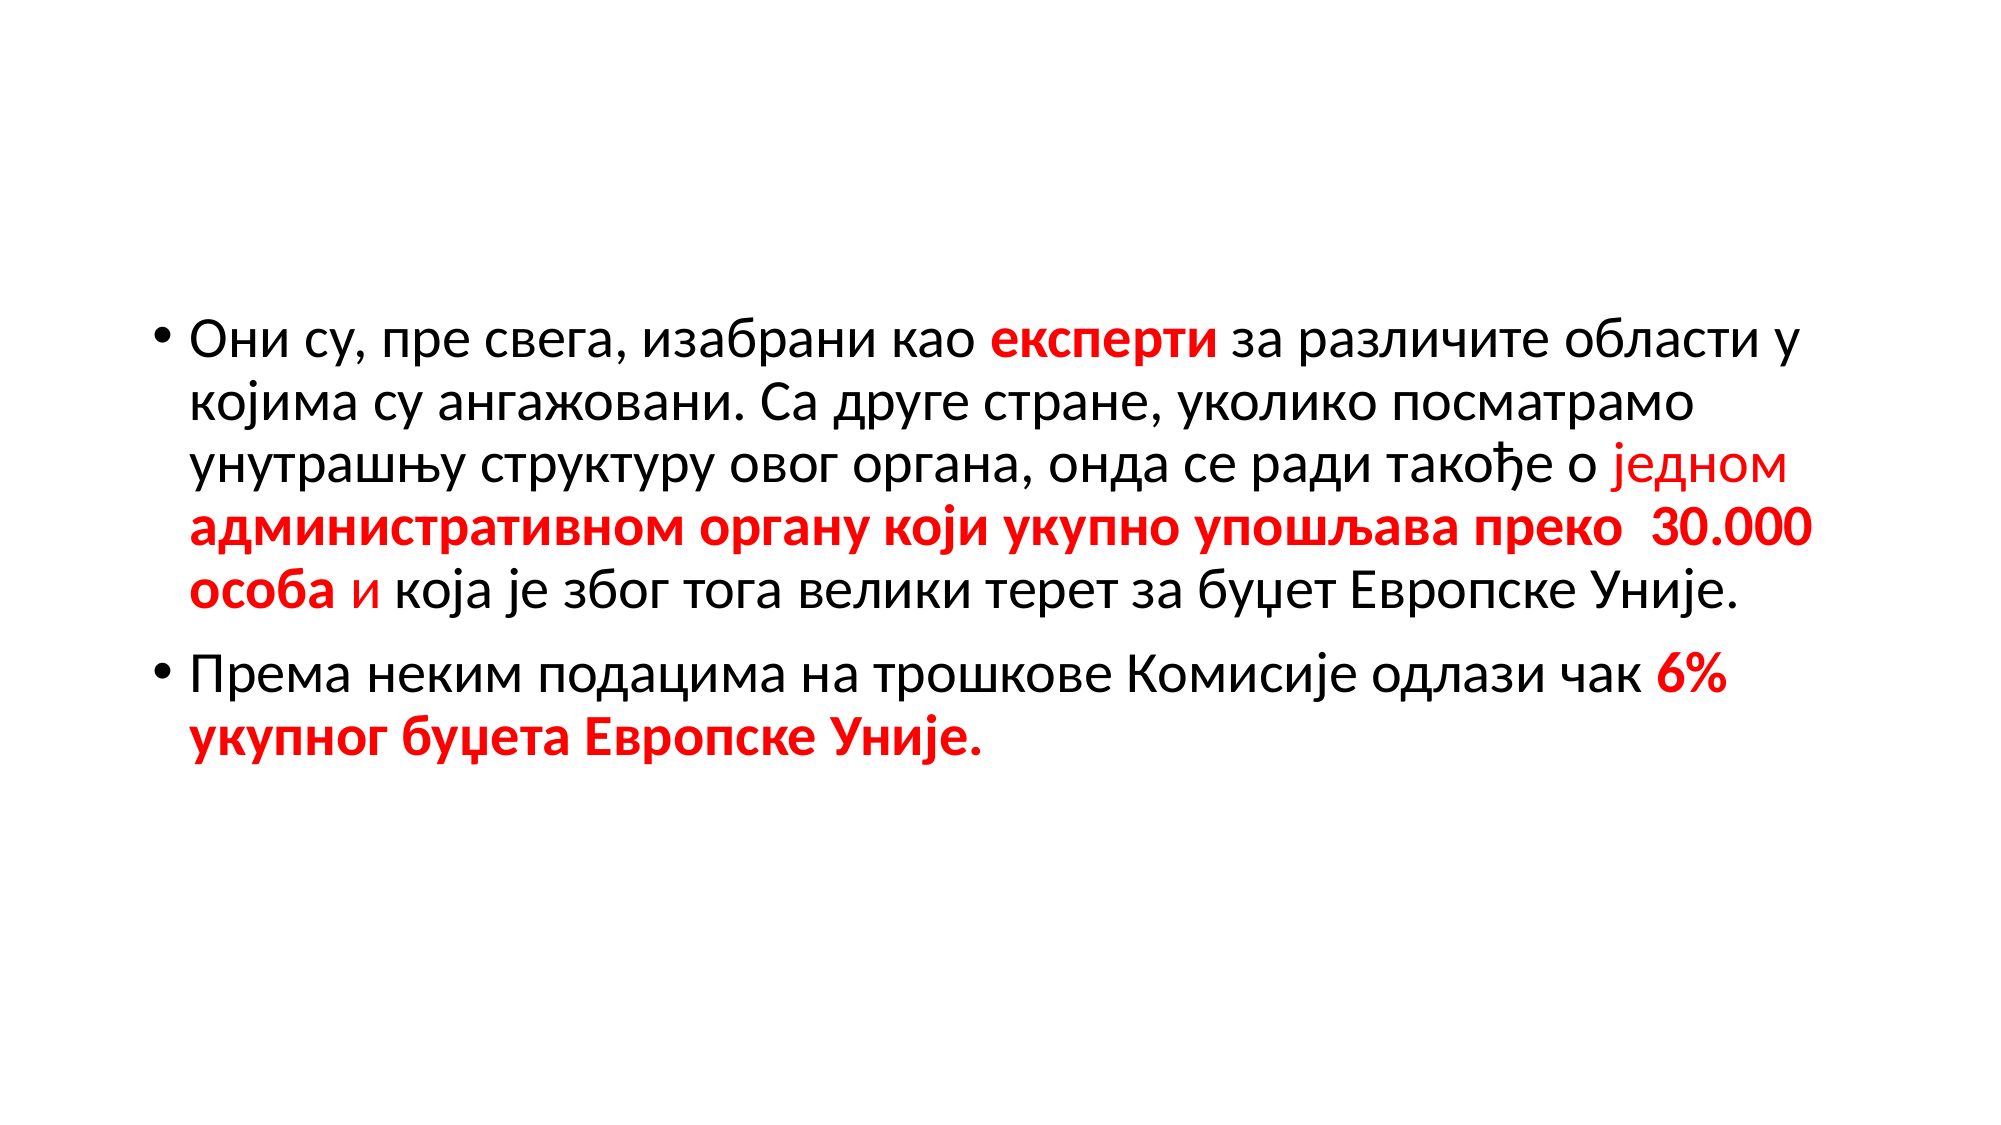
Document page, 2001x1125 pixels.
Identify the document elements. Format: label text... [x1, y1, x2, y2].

list Они су, пре свега, изабрани као експерти за различите области у којима су ангажовани. Са друге стране, уколико посматрамо унутрашњу структуру овог органа, онда се ради такође о једном административном органу који укупно упошљава преко 30.000 особа и која је због тога велики терет за буџет Европске Уније. Према неким подацима на трошкове Комисије одлази чак 6% укупног буџета Европске Уније. [137, 299, 1863, 1014]
